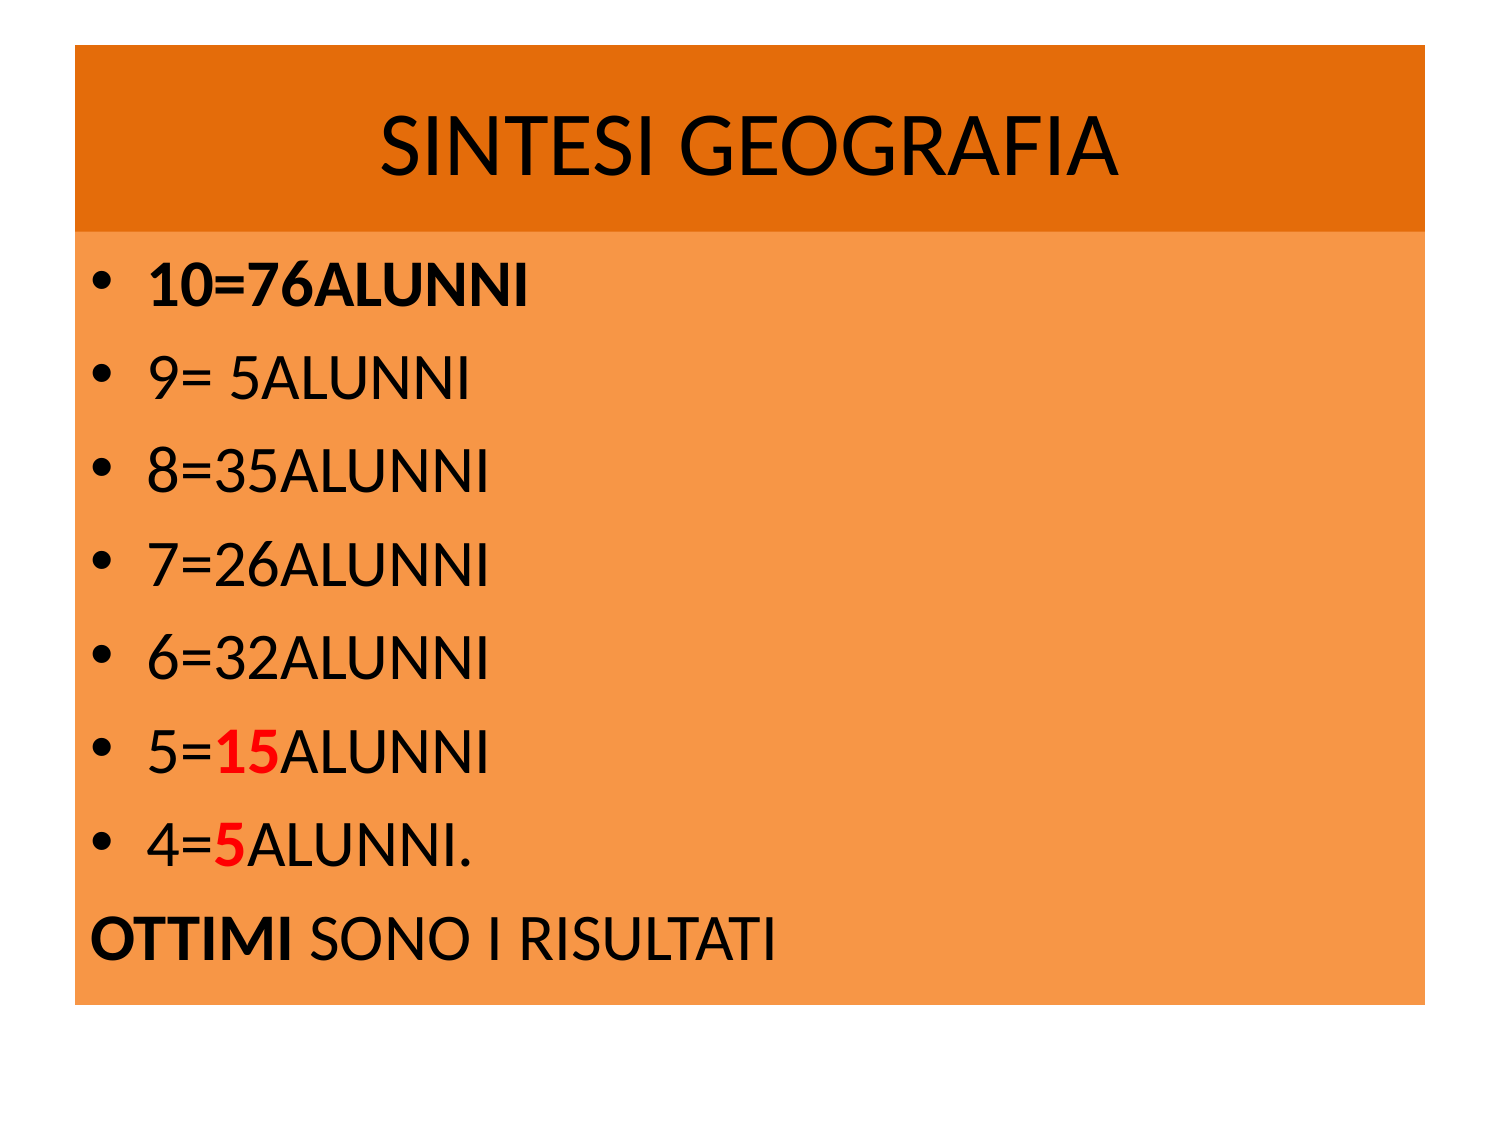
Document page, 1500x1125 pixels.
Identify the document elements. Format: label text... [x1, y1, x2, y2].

title SINTESI GEOGRAFIA [75, 45, 1425, 231]
list 10=76ALUNNI 9= 5ALUNNI 8=35ALUNNI 7=26ALUNNI 6=32ALUNNI 5=15ALUNNI 4=5ALUNNI. OTTIMI SONO I RISULTATI [75, 231, 1425, 1005]
